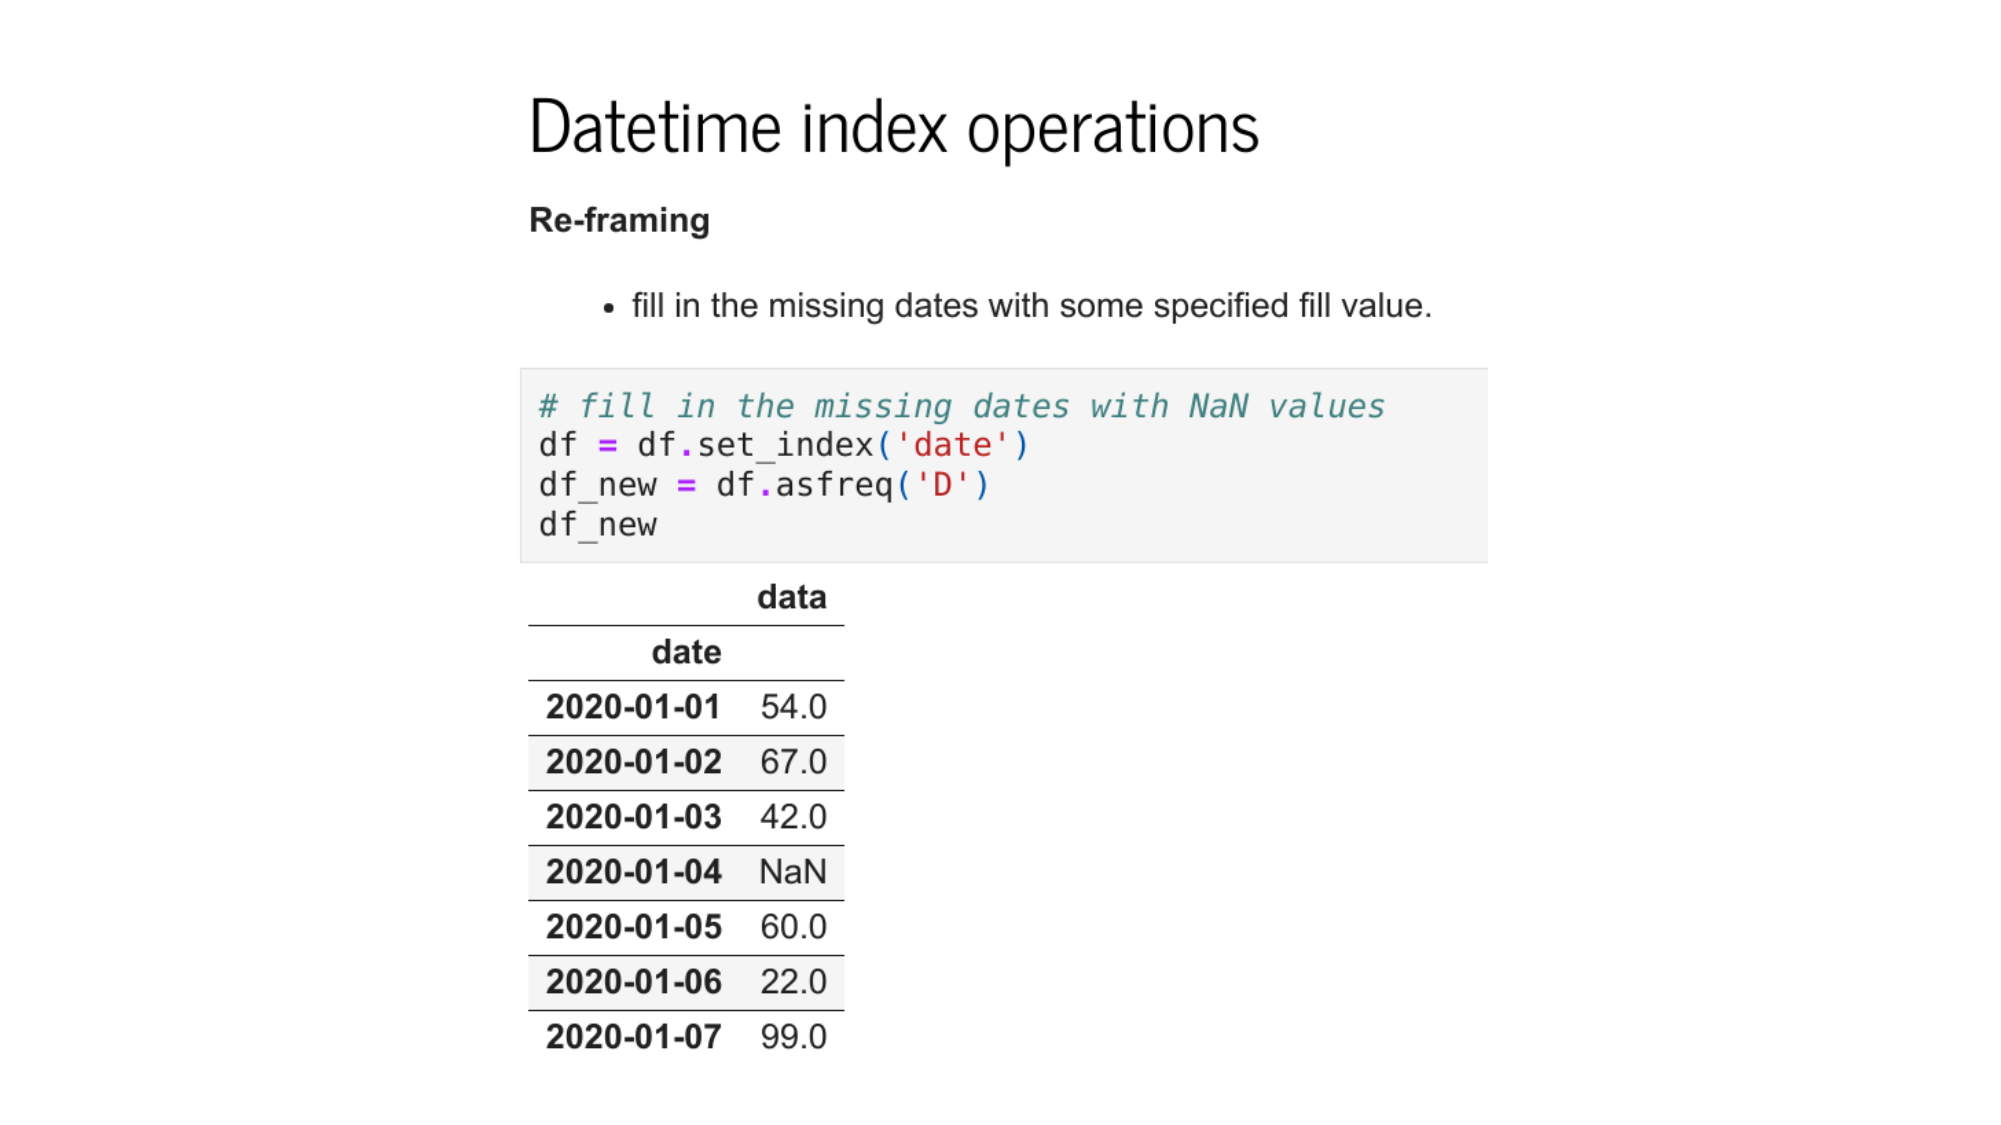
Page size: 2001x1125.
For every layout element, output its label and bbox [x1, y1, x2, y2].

picture [511, 49, 1488, 1076]
